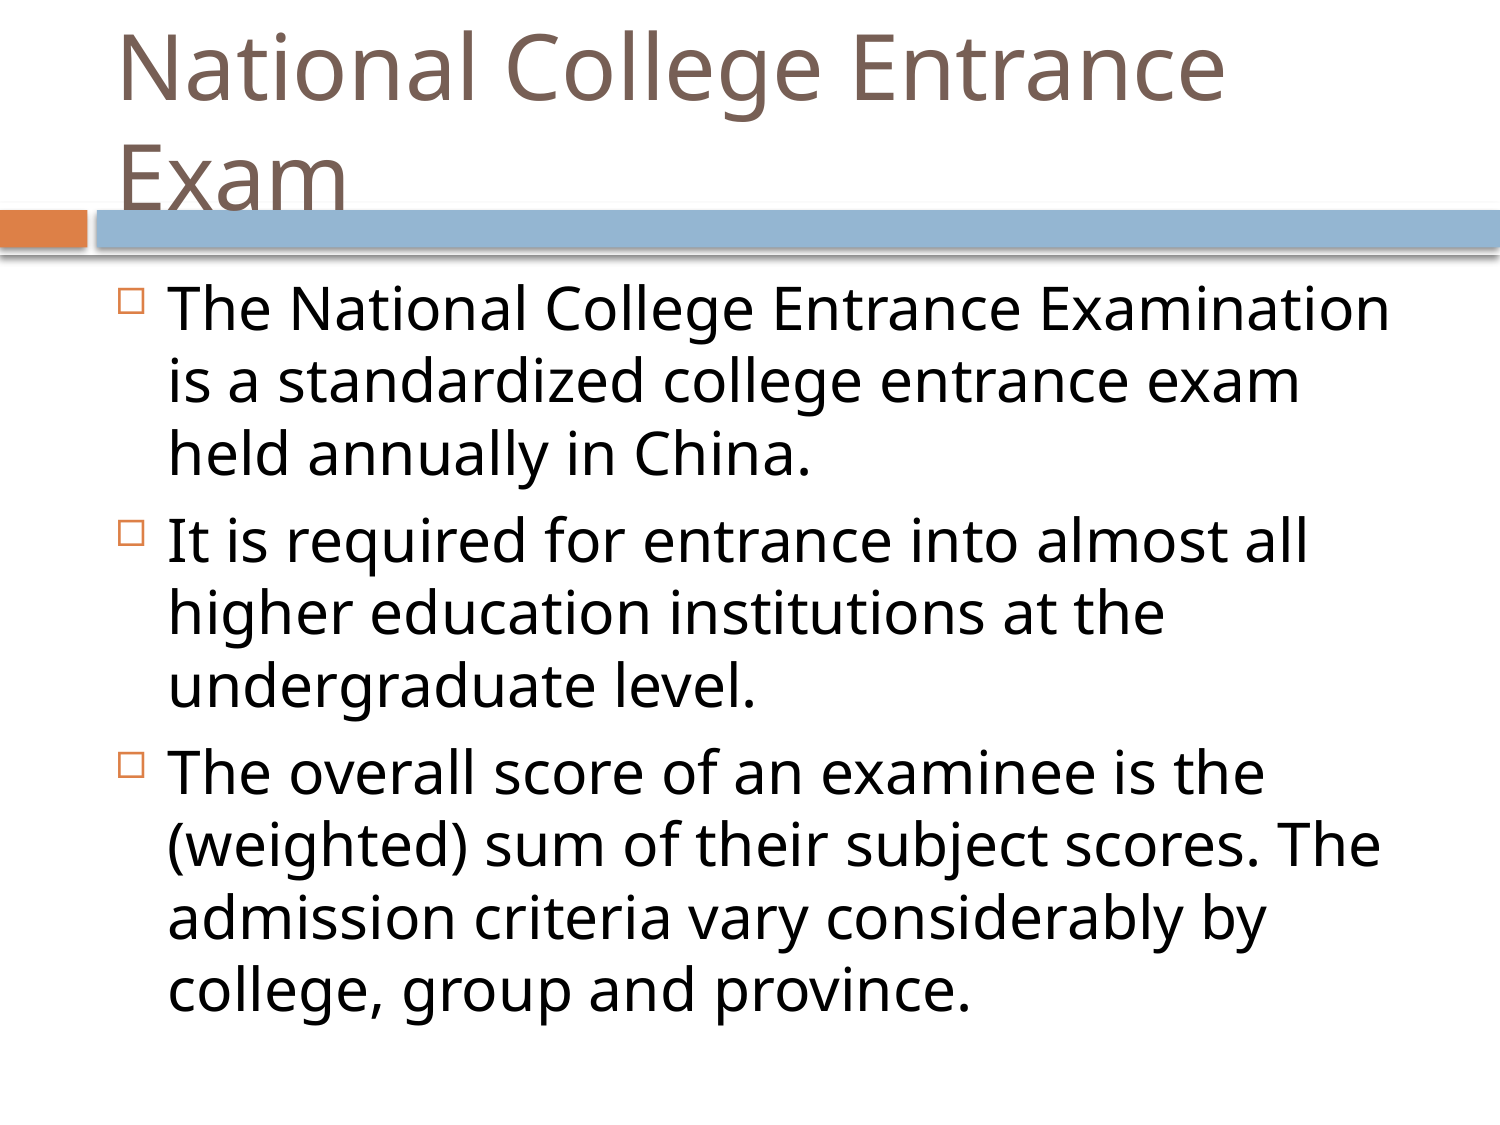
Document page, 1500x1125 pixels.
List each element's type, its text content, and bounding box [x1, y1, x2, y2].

title National College Entrance Exam [100, 37, 1438, 200]
list The National College Entrance Examination is a standardized college entrance exam held annually in China. It is required for entrance into almost all higher education institutions at the undergraduate level. The overall score of an examinee is the (weighted) sum of their subject scores. The admission criteria vary considerably by college, group and province. [100, 262, 1438, 1000]
